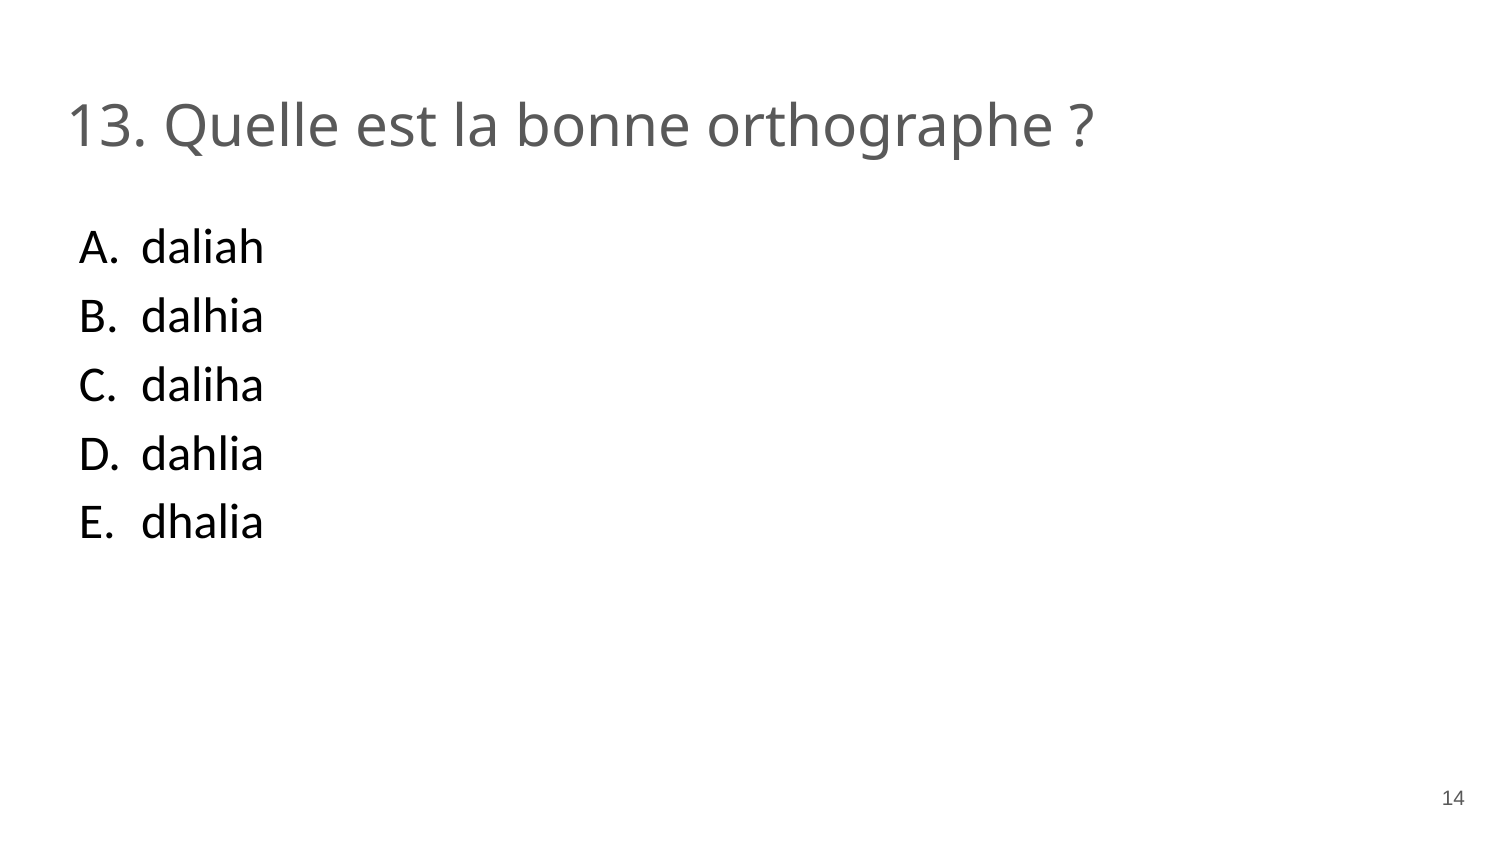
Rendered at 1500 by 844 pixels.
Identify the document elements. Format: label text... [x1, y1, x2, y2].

title 13. Quelle est la bonne orthographe ? [51, 72, 1449, 167]
slide_number ‹#› [1389, 764, 1480, 830]
list daliah dalhia daliha dahlia dhalia [51, 189, 1449, 750]
